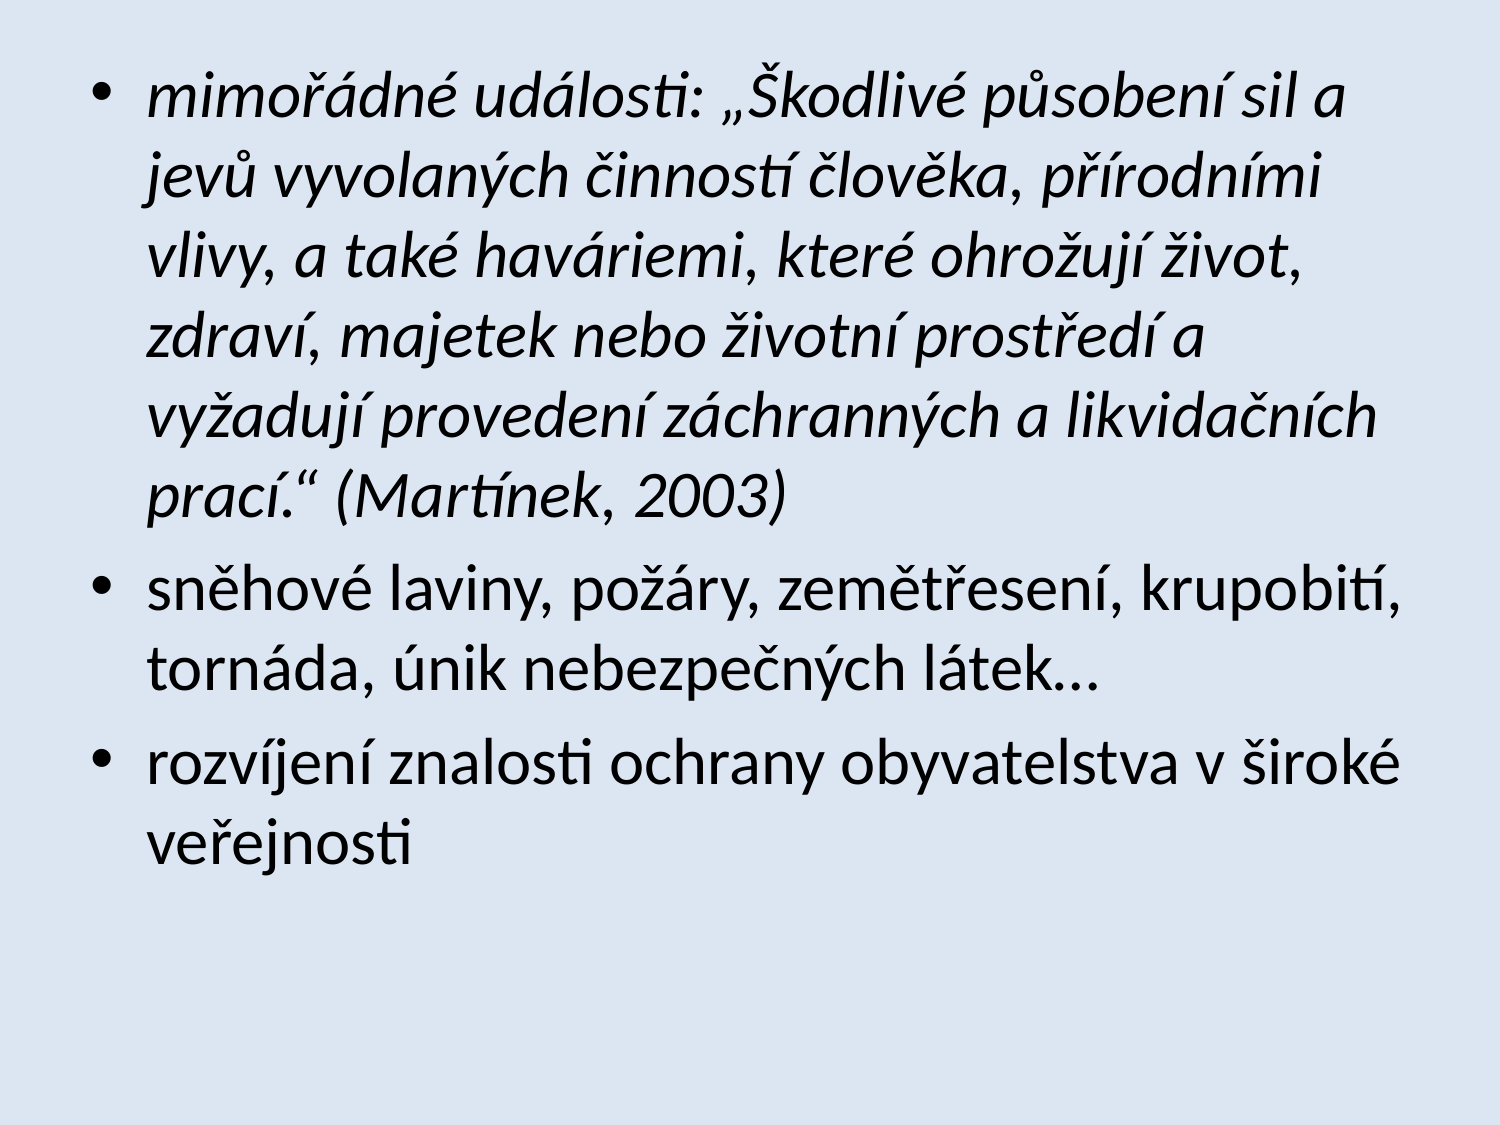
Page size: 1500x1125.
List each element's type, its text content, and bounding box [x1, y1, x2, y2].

list mimořádné události: „Škodlivé působení sil a jevů vyvolaných činností člověka, přírodními vlivy, a také haváriemi, které ohrožují život, zdraví, majetek nebo životní prostředí a vyžadují provedení záchranných a likvidačních prací.“ (Martínek, 2003) sněhové laviny, požáry, zemětřesení, krupobití, tornáda, únik nebezpečných látek… rozvíjení znalosti ochrany obyvatelstva v široké veřejnosti [75, 42, 1425, 1005]
